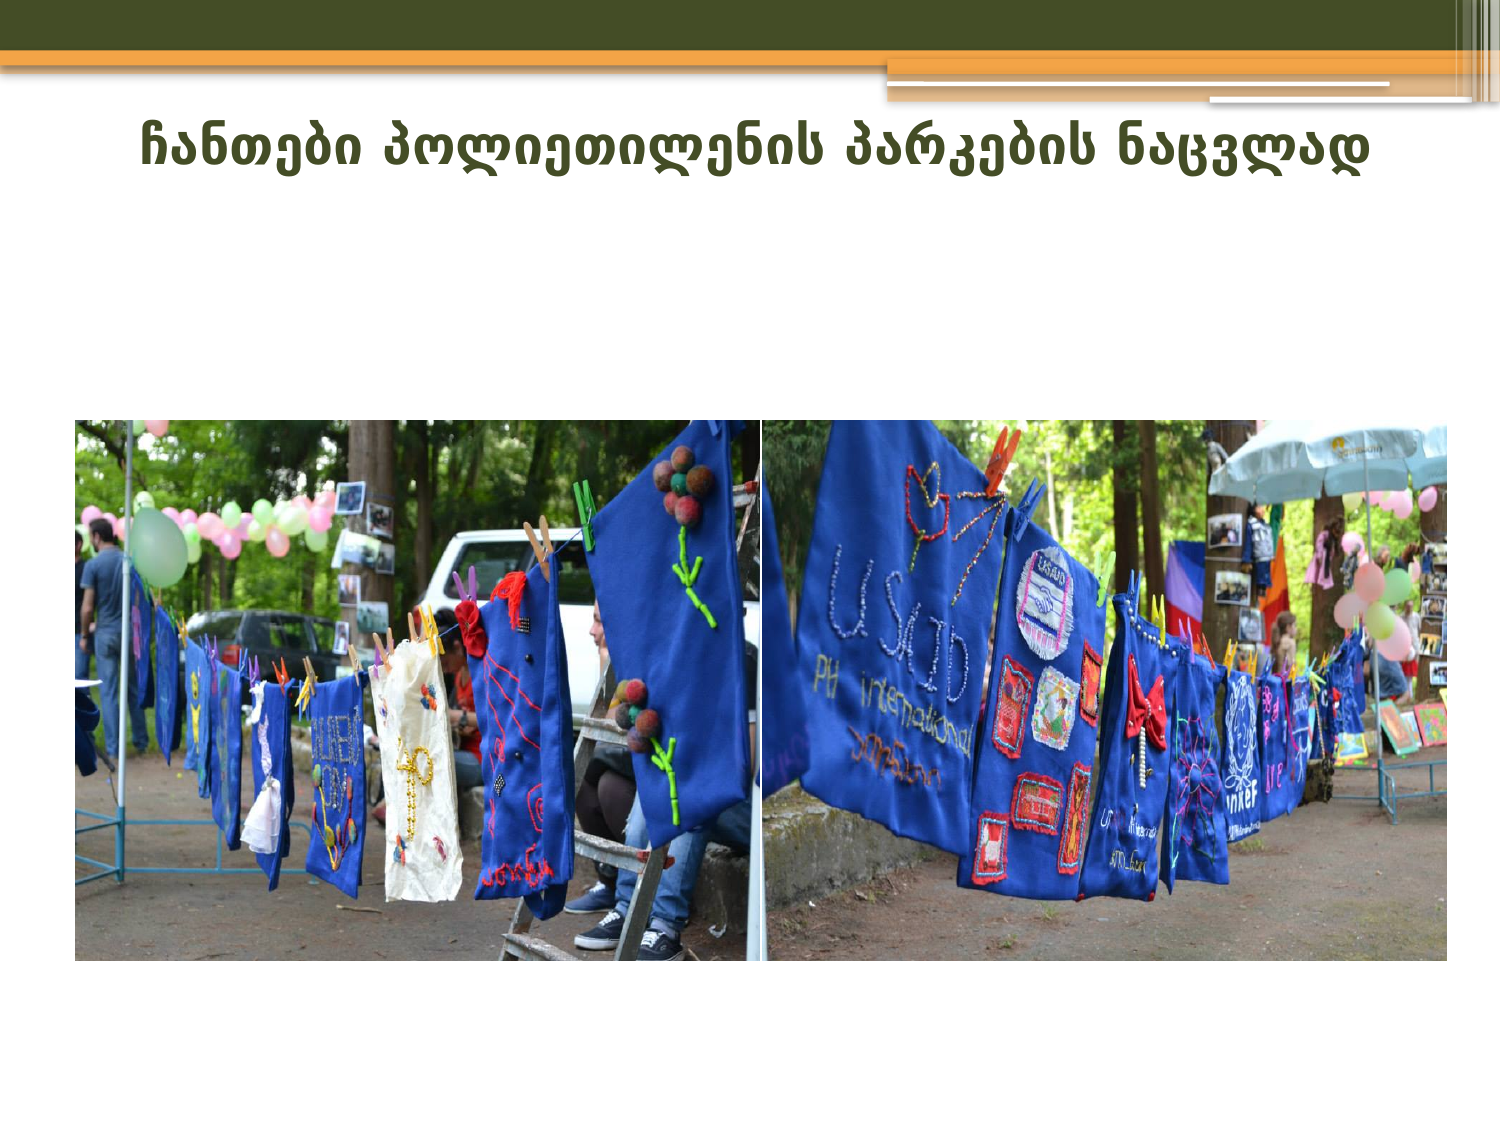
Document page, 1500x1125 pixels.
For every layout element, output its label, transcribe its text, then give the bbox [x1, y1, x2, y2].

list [762, 420, 1448, 962]
title ჩანთები პოლიეთილენის პარკების ნაცვლად [41, 101, 1471, 268]
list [74, 420, 759, 962]
